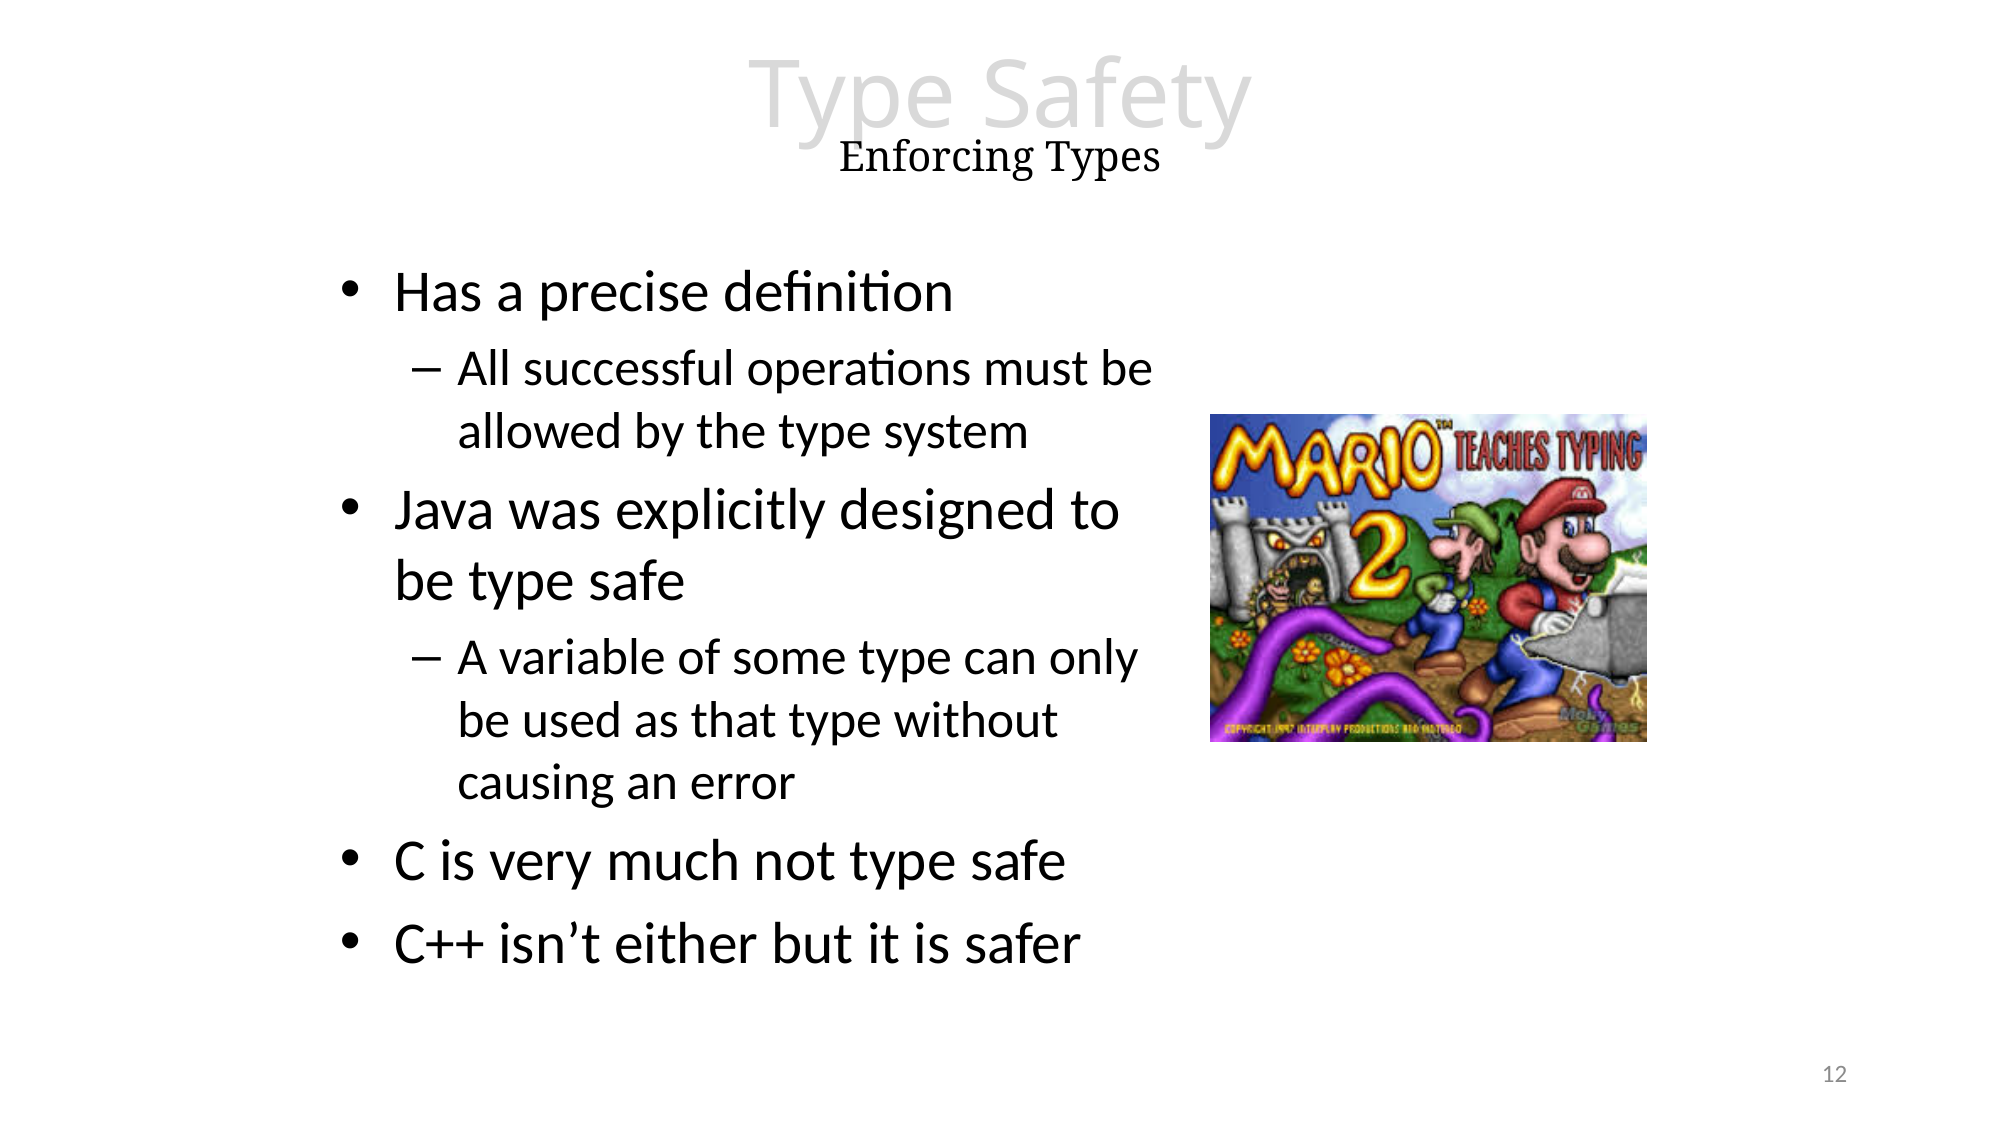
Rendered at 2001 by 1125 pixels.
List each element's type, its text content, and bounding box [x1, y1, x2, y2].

picture [1210, 414, 1647, 742]
text_box Has a precise definition All successful operations must be allowed by the type system Java was explicitly designed to be type safe A variable of some type can only be used as that type without causing an error C is very much not type safe C++ isn’t either but it is safer [324, 245, 1206, 988]
slide_number 12 [1412, 1042, 1863, 1103]
title Type Safety Enforcing Types [353, 13, 1647, 231]
